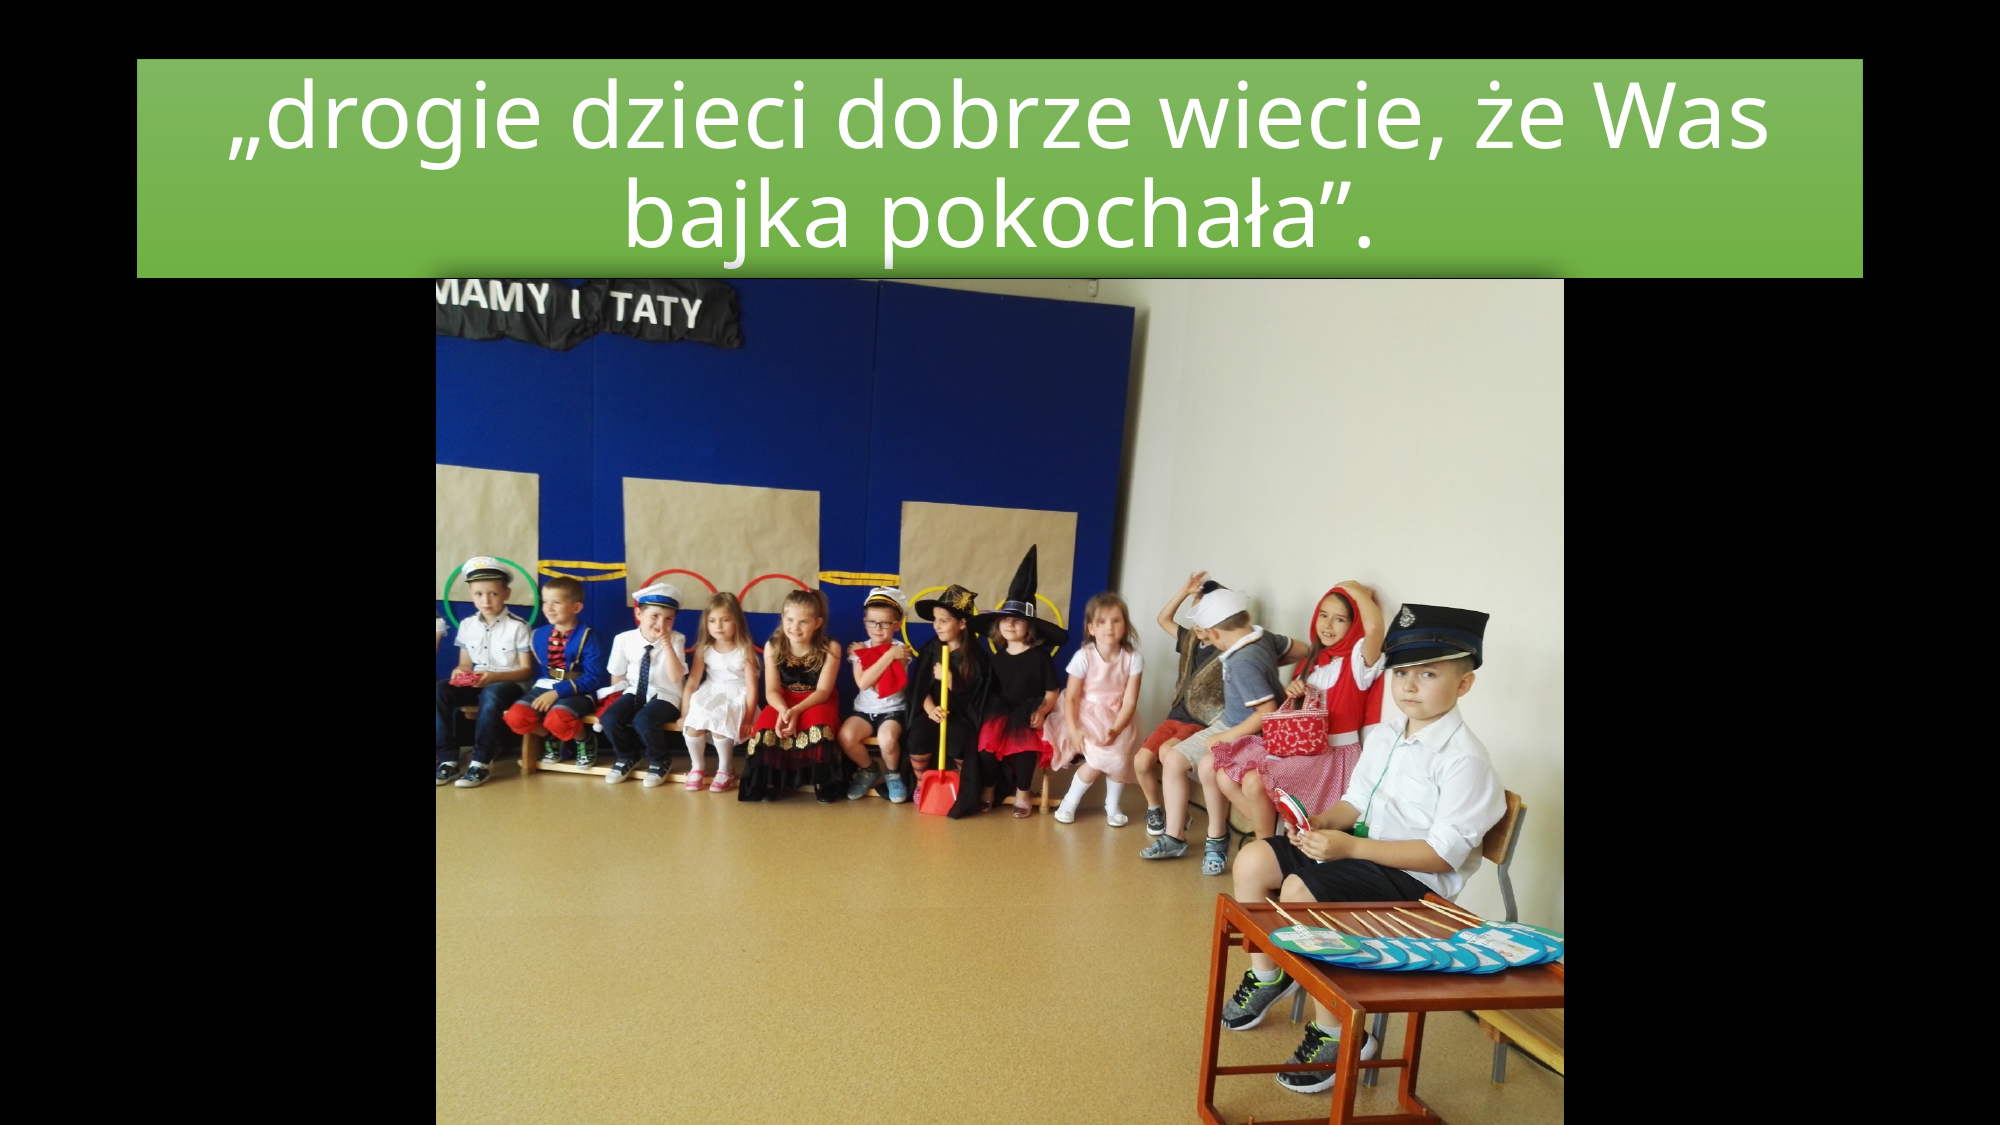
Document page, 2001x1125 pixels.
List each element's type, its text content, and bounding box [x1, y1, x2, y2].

title „drogie dzieci dobrze wiecie, że Was bajka pokochała”. [137, 59, 1863, 278]
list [436, 279, 1564, 1125]
